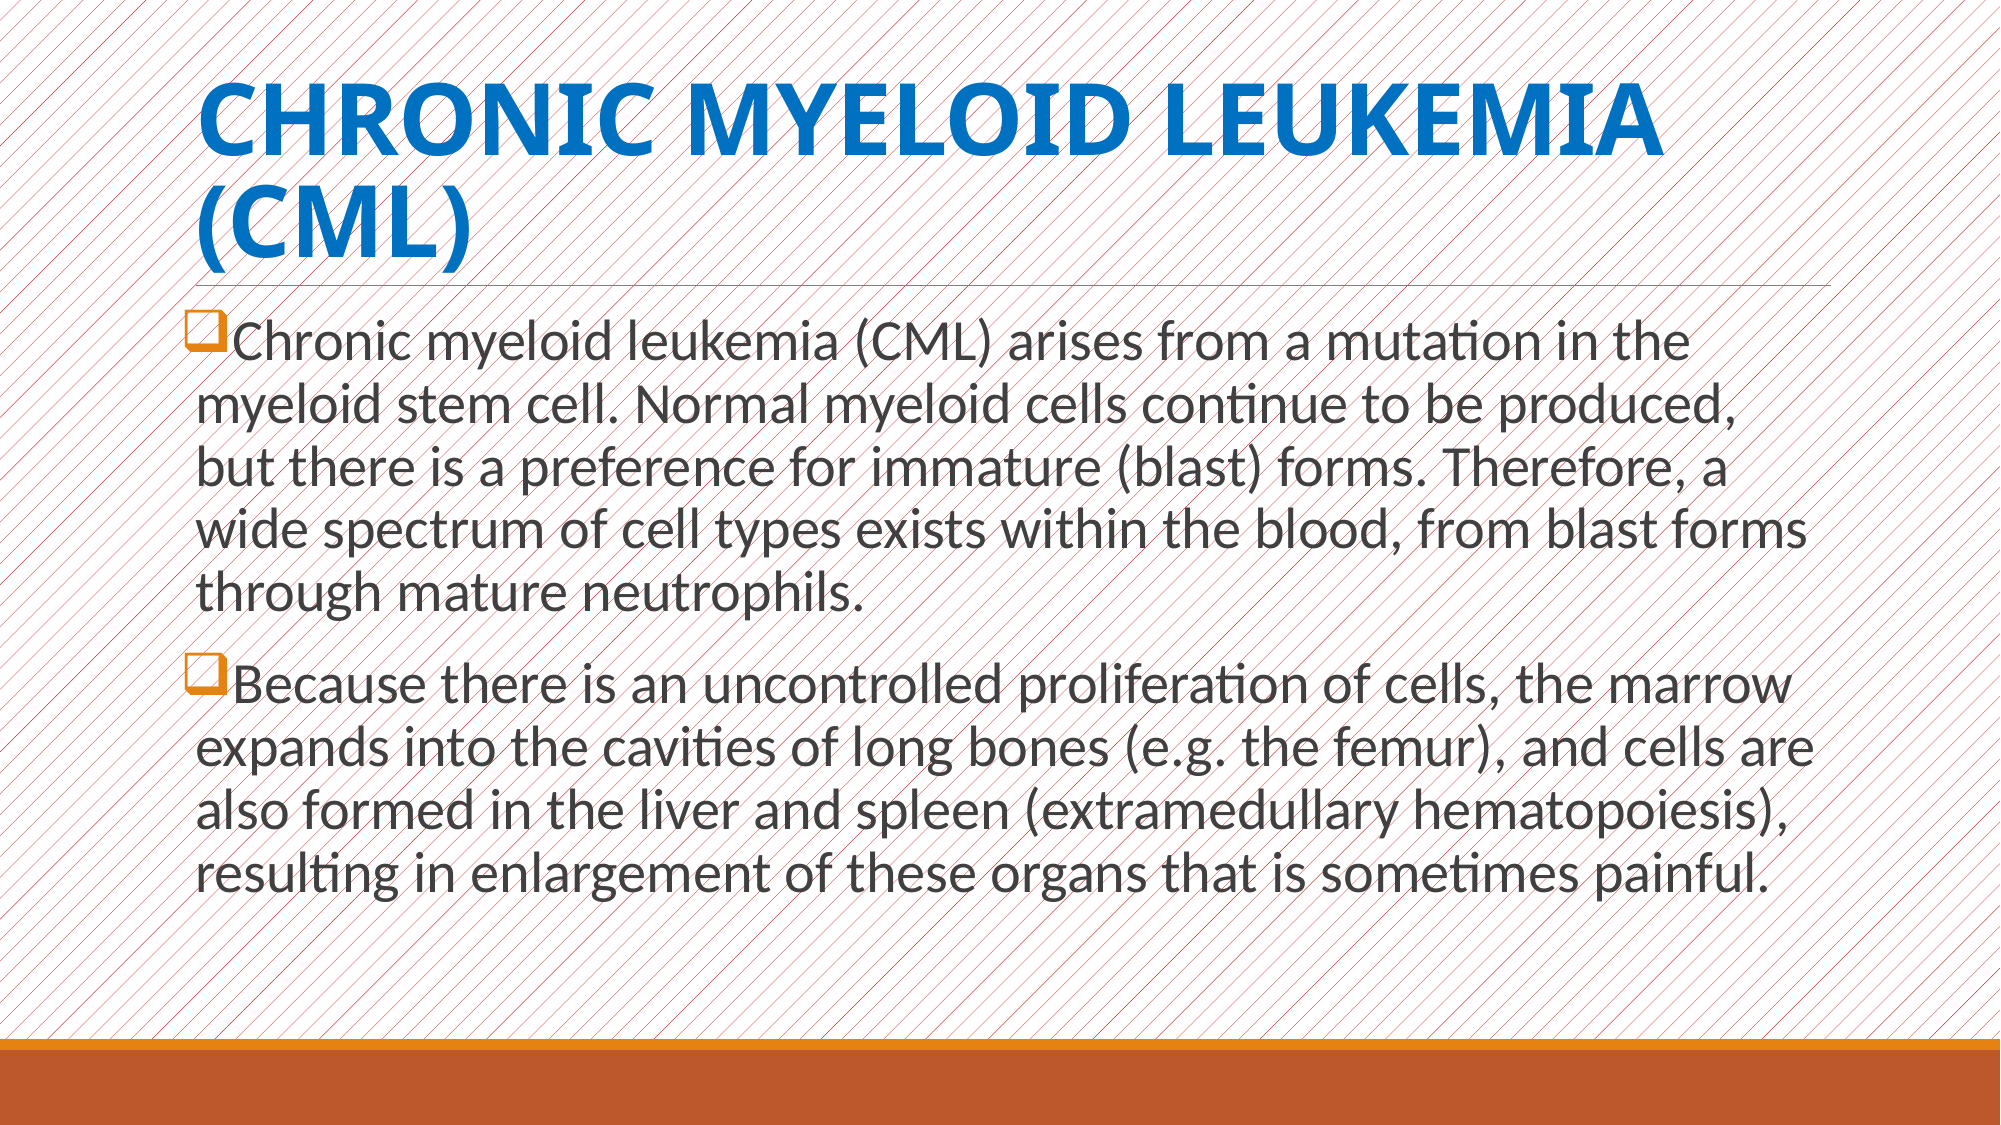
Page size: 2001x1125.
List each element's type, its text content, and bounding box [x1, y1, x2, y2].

list Chronic myeloid leukemia (CML) arises from a mutation in the myeloid stem cell. Normal myeloid cells continue to be produced, but there is a preference for immature (blast) forms. Therefore, a wide spectrum of cell types exists within the blood, from blast forms through mature neutrophils. Because there is an uncontrolled proliferation of cells, the marrow expands into the cavities of long bones (e.g. the femur), and cells are also formed in the liver and spleen (extramedullary hematopoiesis), resulting in enlargement of these organs that is sometimes painful. [180, 302, 1830, 963]
title CHRONIC MYELOID LEUKEMIA (CML) [180, 47, 1830, 285]
